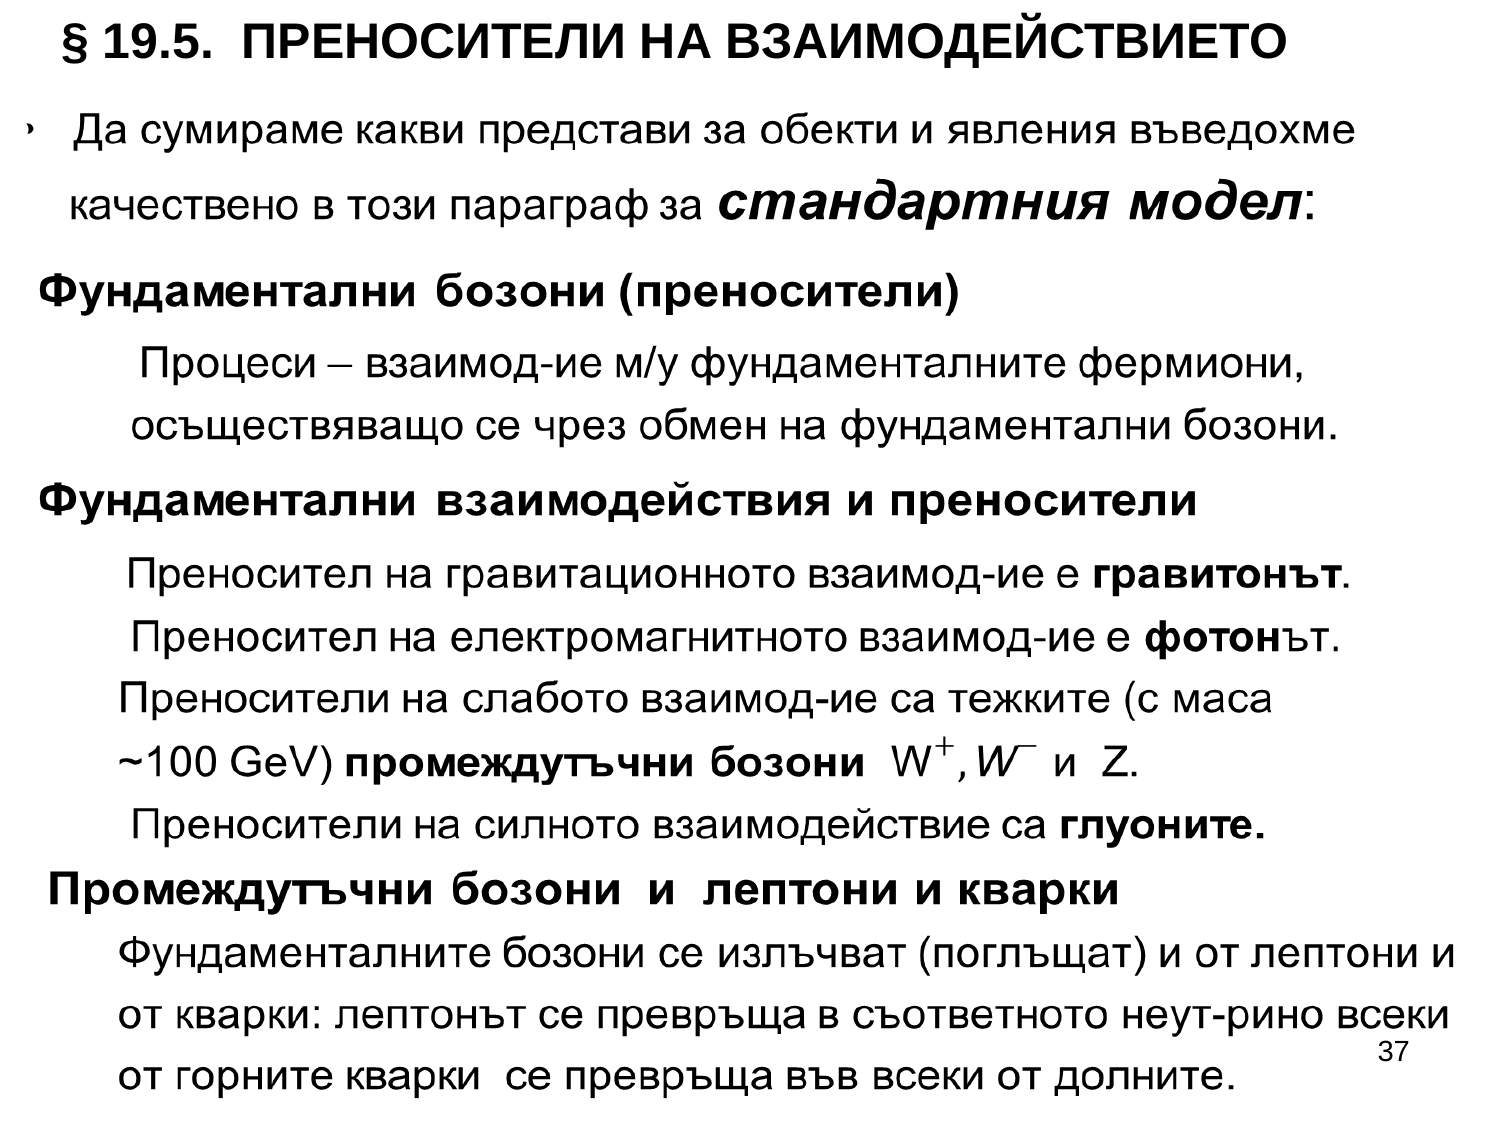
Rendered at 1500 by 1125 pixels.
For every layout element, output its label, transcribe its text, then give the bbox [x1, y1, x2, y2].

list [0, 89, 1500, 1125]
title § 19.5. ПРЕНОСИТЕЛИ НА ВЗАИМОДЕЙСТВИЕТО [0, 0, 1351, 79]
